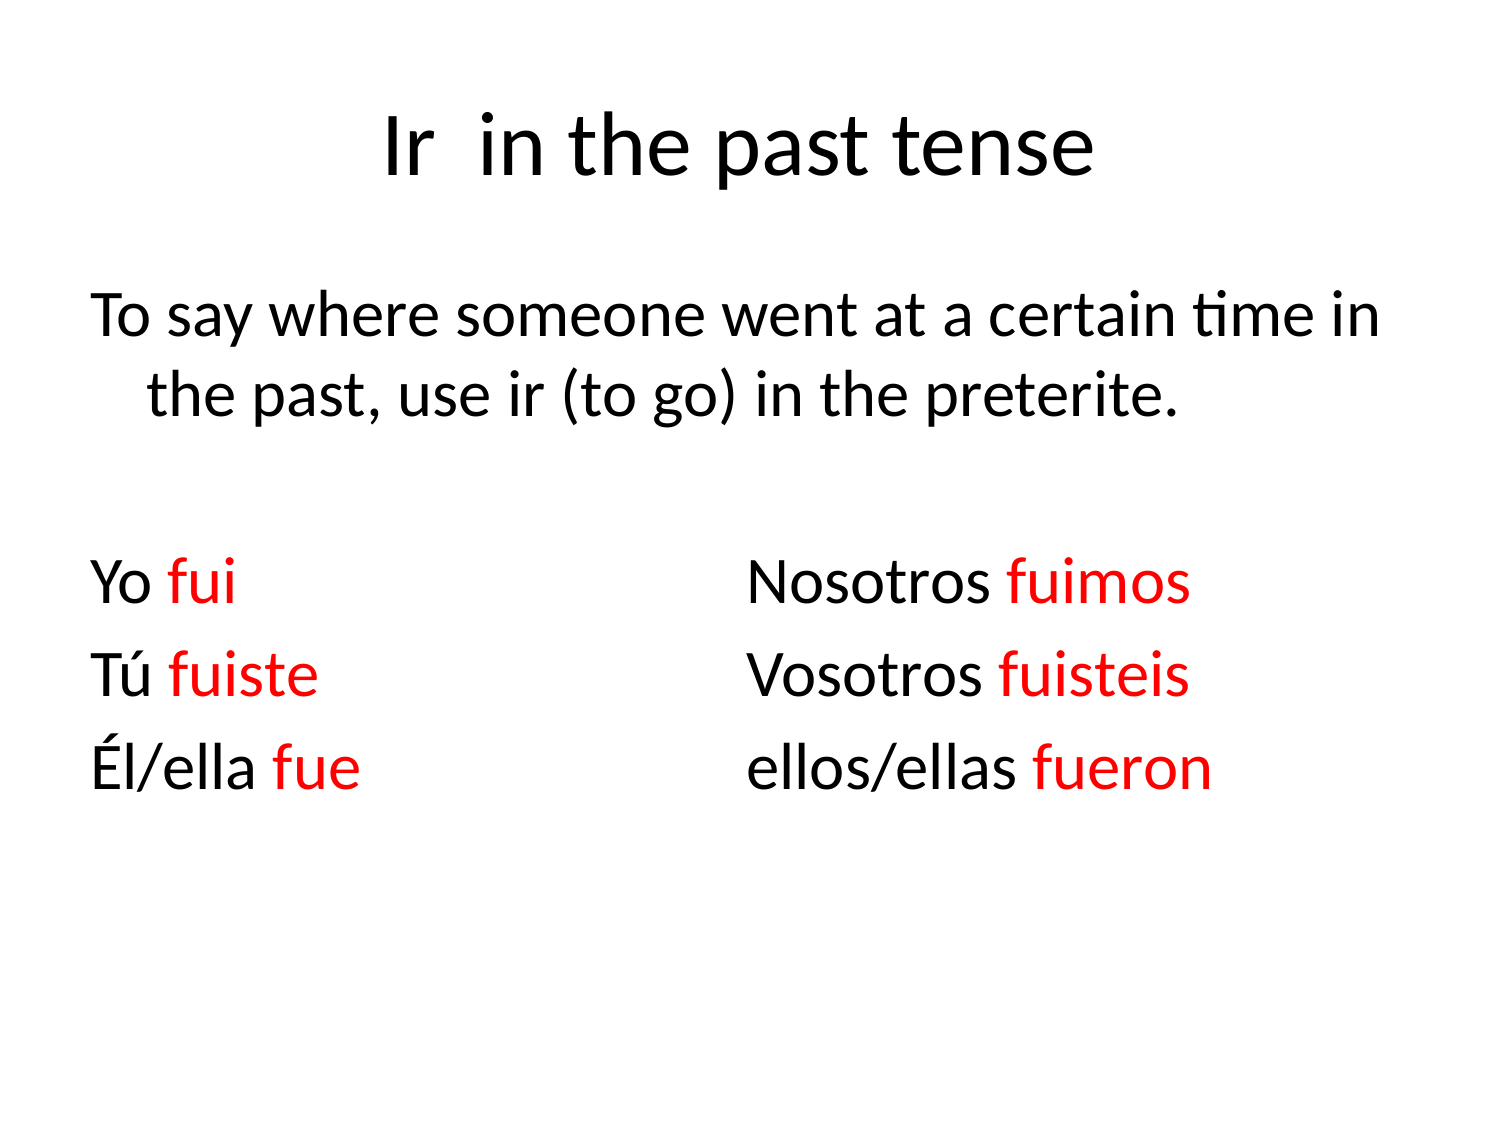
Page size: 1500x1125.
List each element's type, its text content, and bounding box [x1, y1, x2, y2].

list To say where someone went at a certain time in the past, use ir (to go) in the preterite. Yo fui Nosotros fuimos Tú fuiste Vosotros fuisteis Él/ella fue ellos/ellas fueron [75, 262, 1425, 1005]
title Ir in the past tense [75, 45, 1425, 233]
